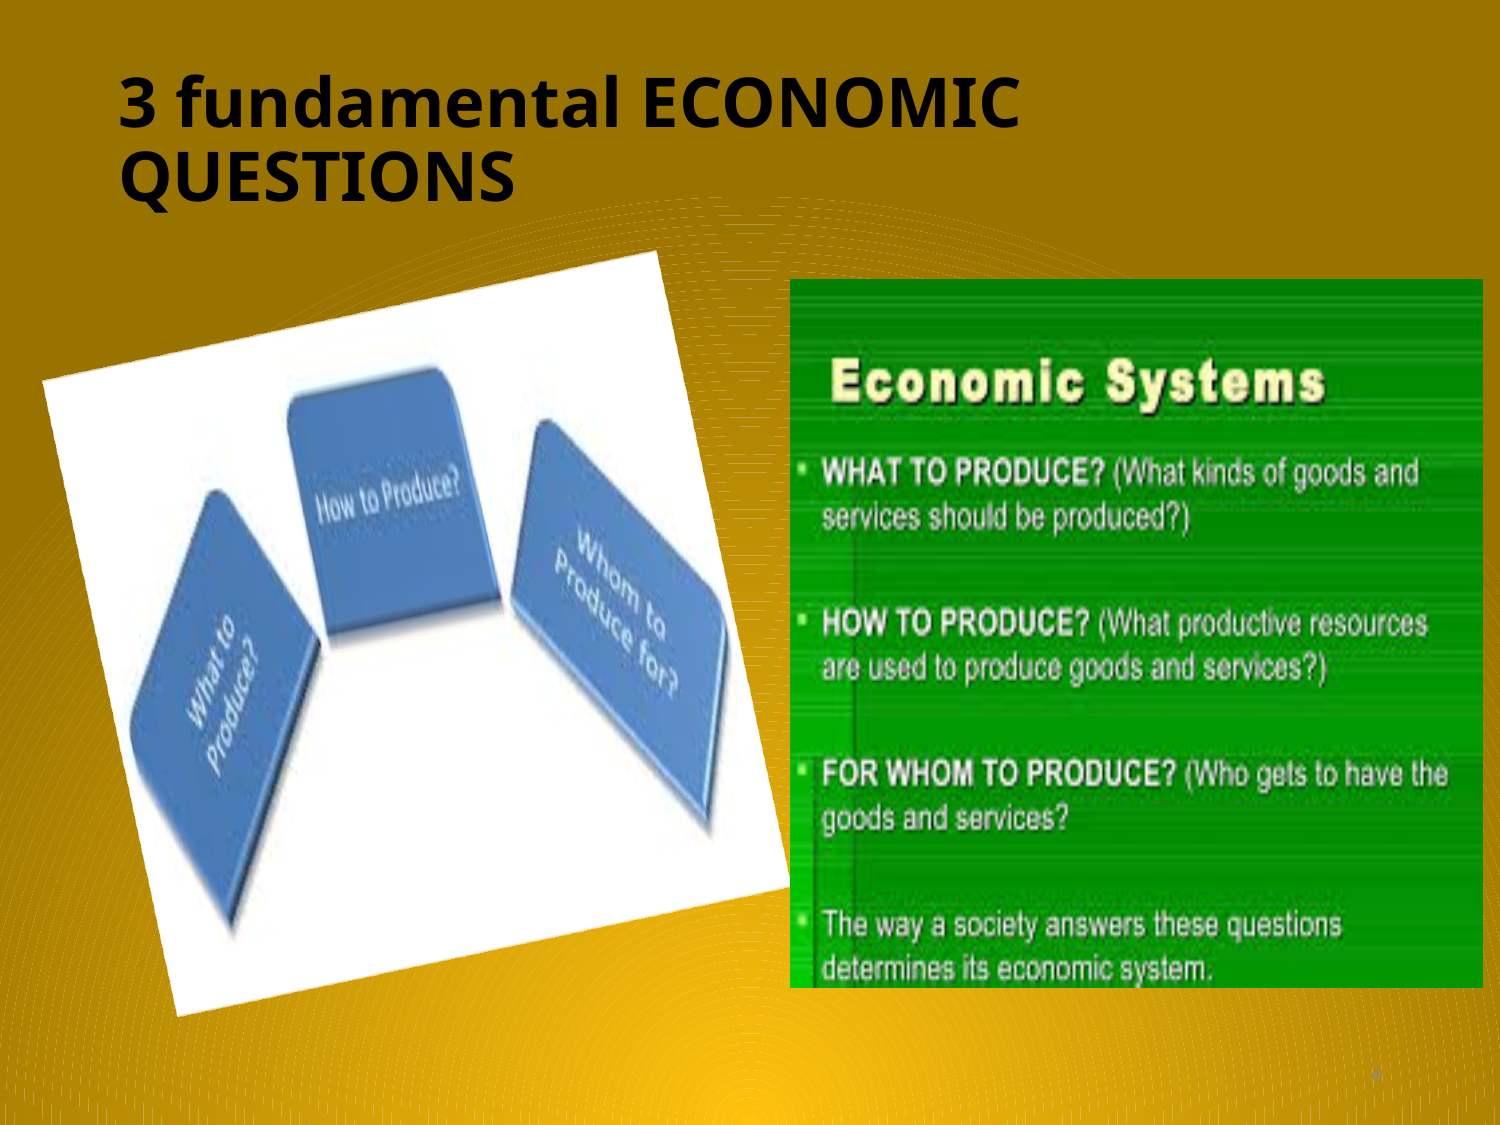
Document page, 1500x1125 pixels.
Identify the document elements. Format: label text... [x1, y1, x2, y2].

picture [730, 279, 1483, 988]
picture [43, 370, 102, 659]
title 3 fundamental ECONOMIC QUESTIONS [103, 59, 1397, 225]
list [102, 307, 730, 959]
slide_number 6 [1059, 1042, 1397, 1103]
picture [399, 252, 668, 307]
picture [166, 959, 442, 1015]
